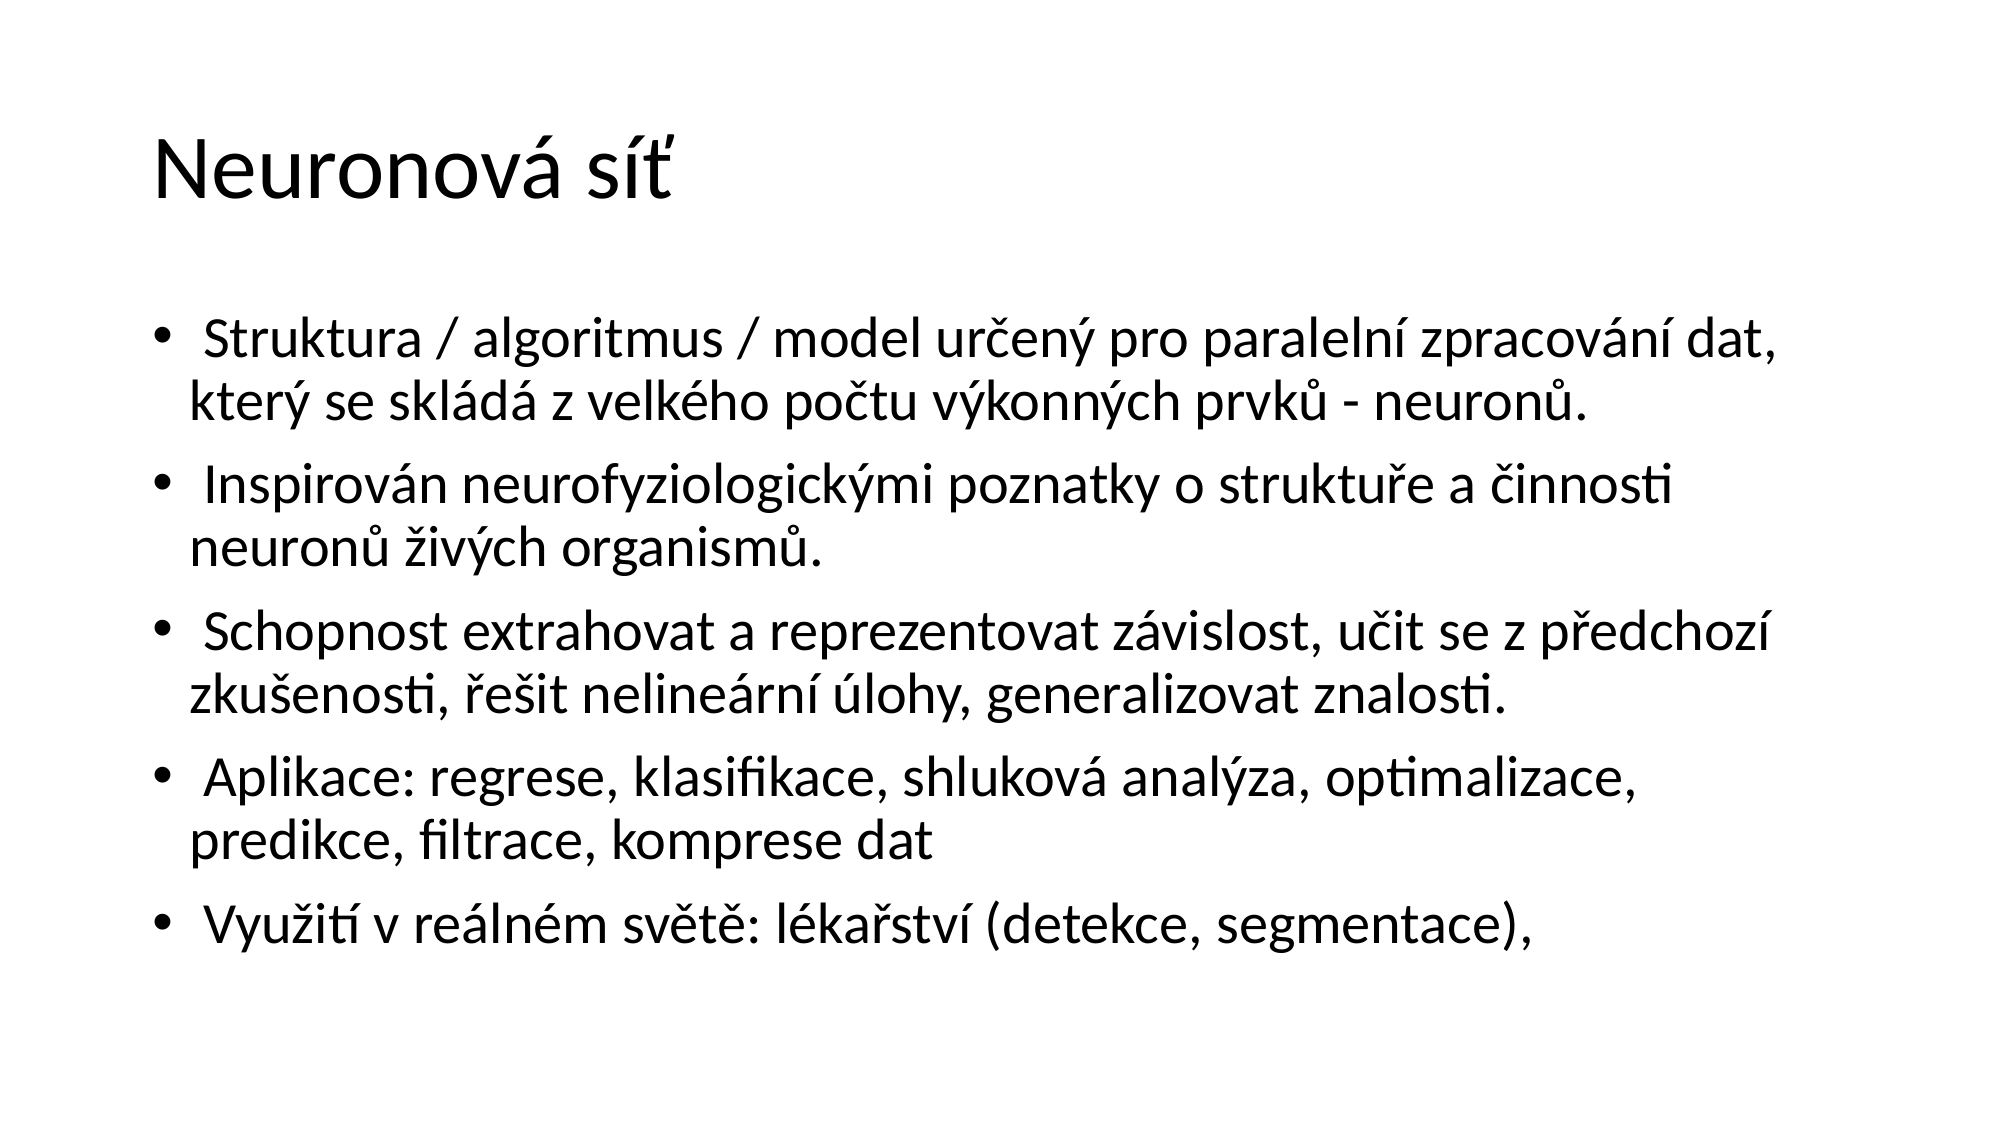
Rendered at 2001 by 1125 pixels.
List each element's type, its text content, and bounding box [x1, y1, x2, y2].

list Struktura / algoritmus / model určený pro paralelní zpracování dat, který se skládá z velkého počtu výkonných prvků - neuronů. Inspirován neurofyziologickými poznatky o struktuře a činnosti neuronů živých organismů. Schopnost extrahovat a reprezentovat závislost, učit se z předchozí zkušenosti, řešit nelineární úlohy, generalizovat znalosti. Aplikace: regrese, klasifikace, shluková analýza, optimalizace, predikce, filtrace, komprese dat Využití v reálném světě: lékařství (detekce, segmentace), [137, 299, 1863, 1104]
title Neuronová síť [137, 59, 1863, 278]
